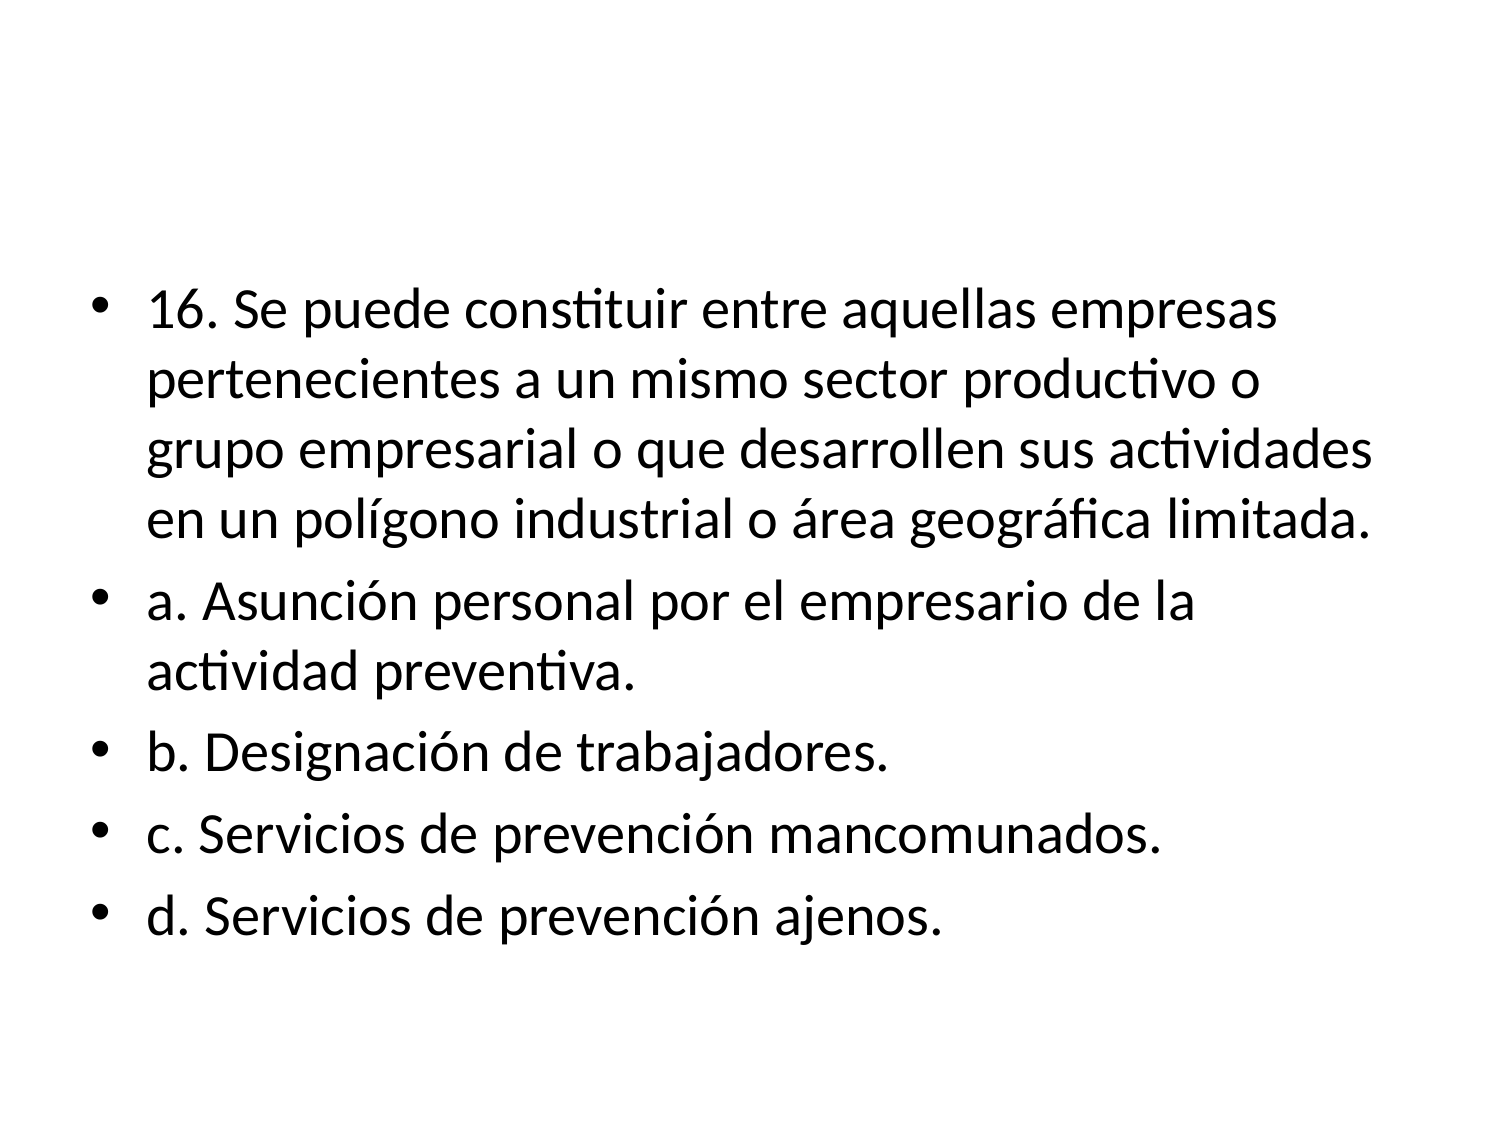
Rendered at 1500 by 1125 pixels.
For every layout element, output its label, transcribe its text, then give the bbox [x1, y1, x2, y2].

list 16. Se puede constituir entre aquellas empresas pertenecientes a un mismo sector productivo o grupo empresarial o que desarrollen sus actividades en un polígono industrial o área geográfica limitada. a. Asunción personal por el empresario de la actividad preventiva. b. Designación de trabajadores. c. Servicios de prevención mancomunados. d. Servicios de prevención ajenos. [74, 262, 1426, 1006]
